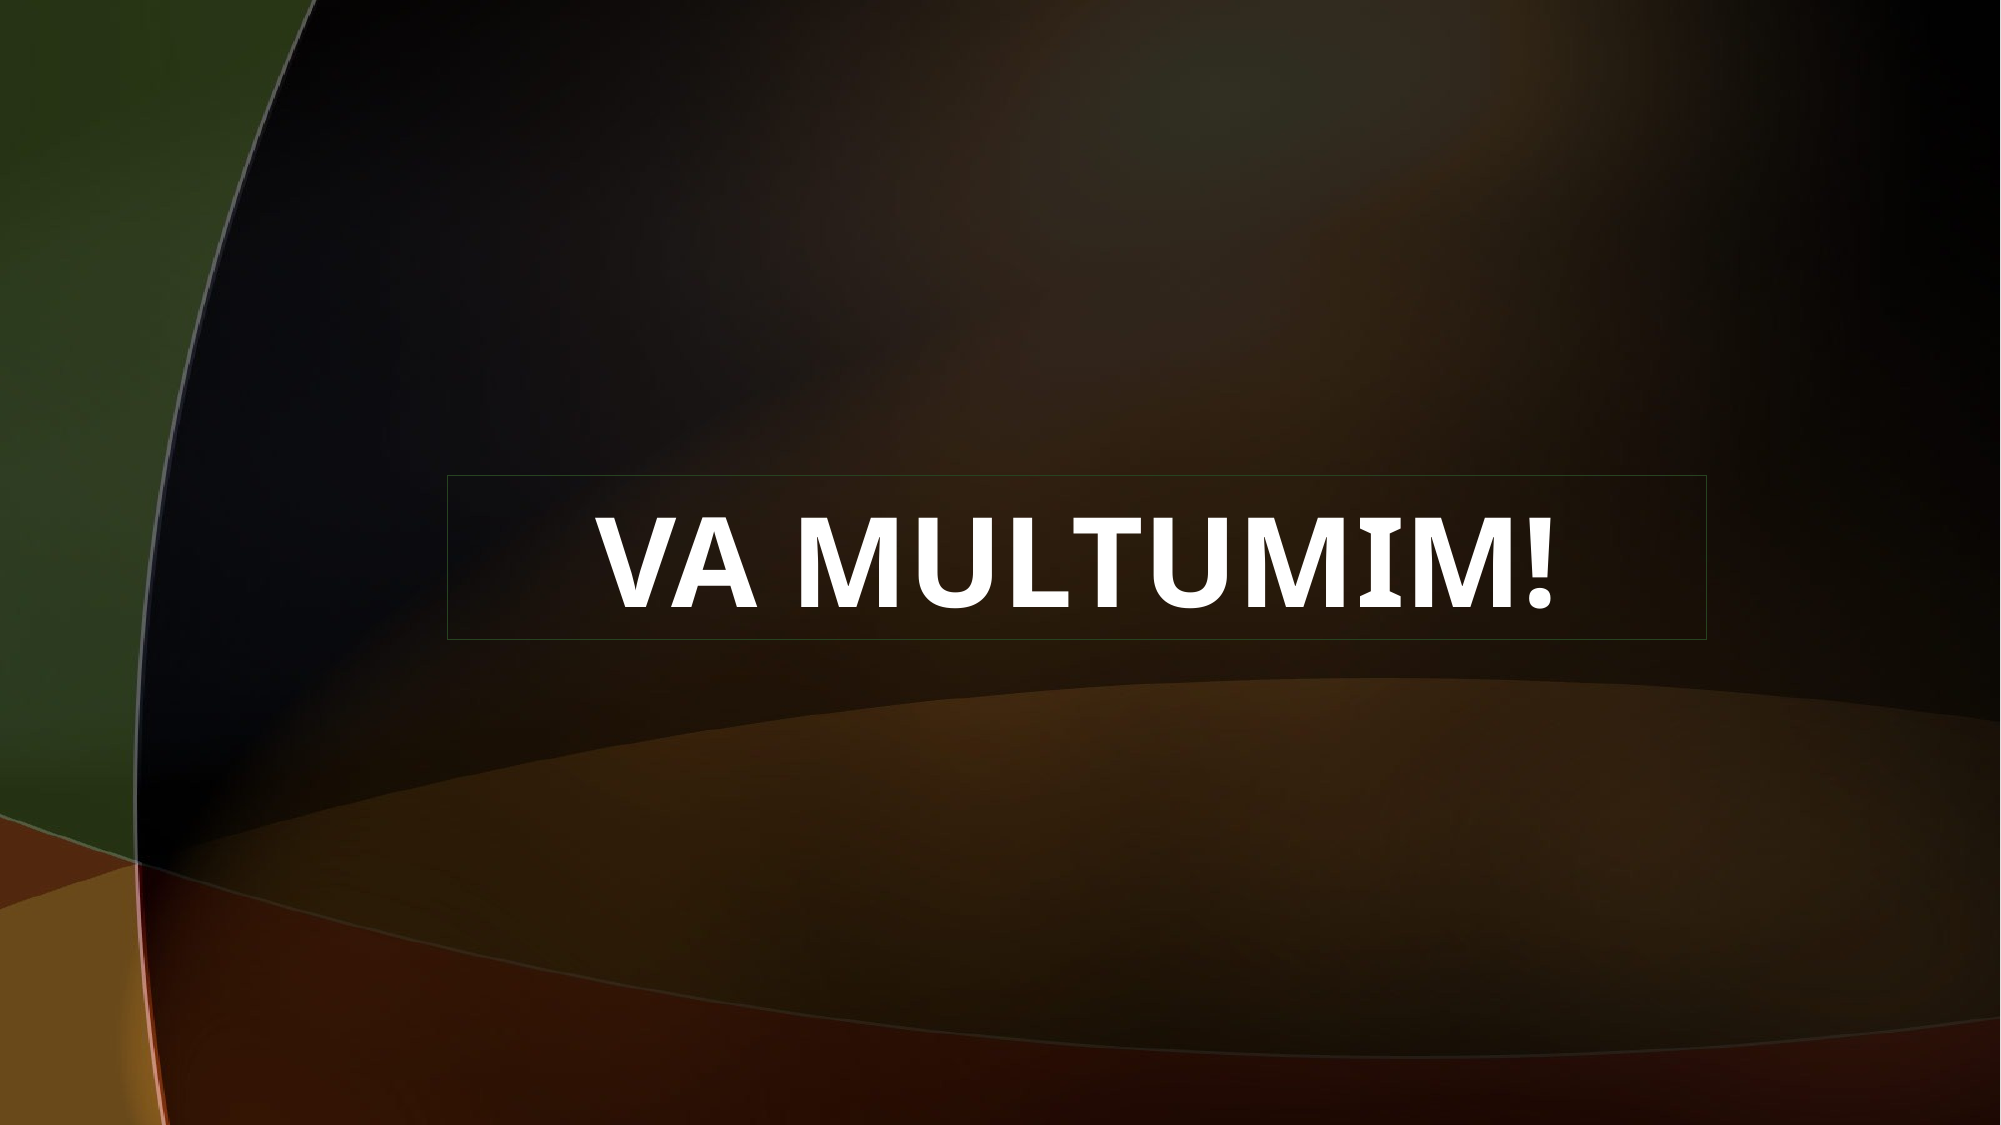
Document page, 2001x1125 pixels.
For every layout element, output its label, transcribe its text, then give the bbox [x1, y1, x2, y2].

text_box VA MULTUMIM! [447, 475, 1707, 640]
picture [0, 0, 2001, 1125]
